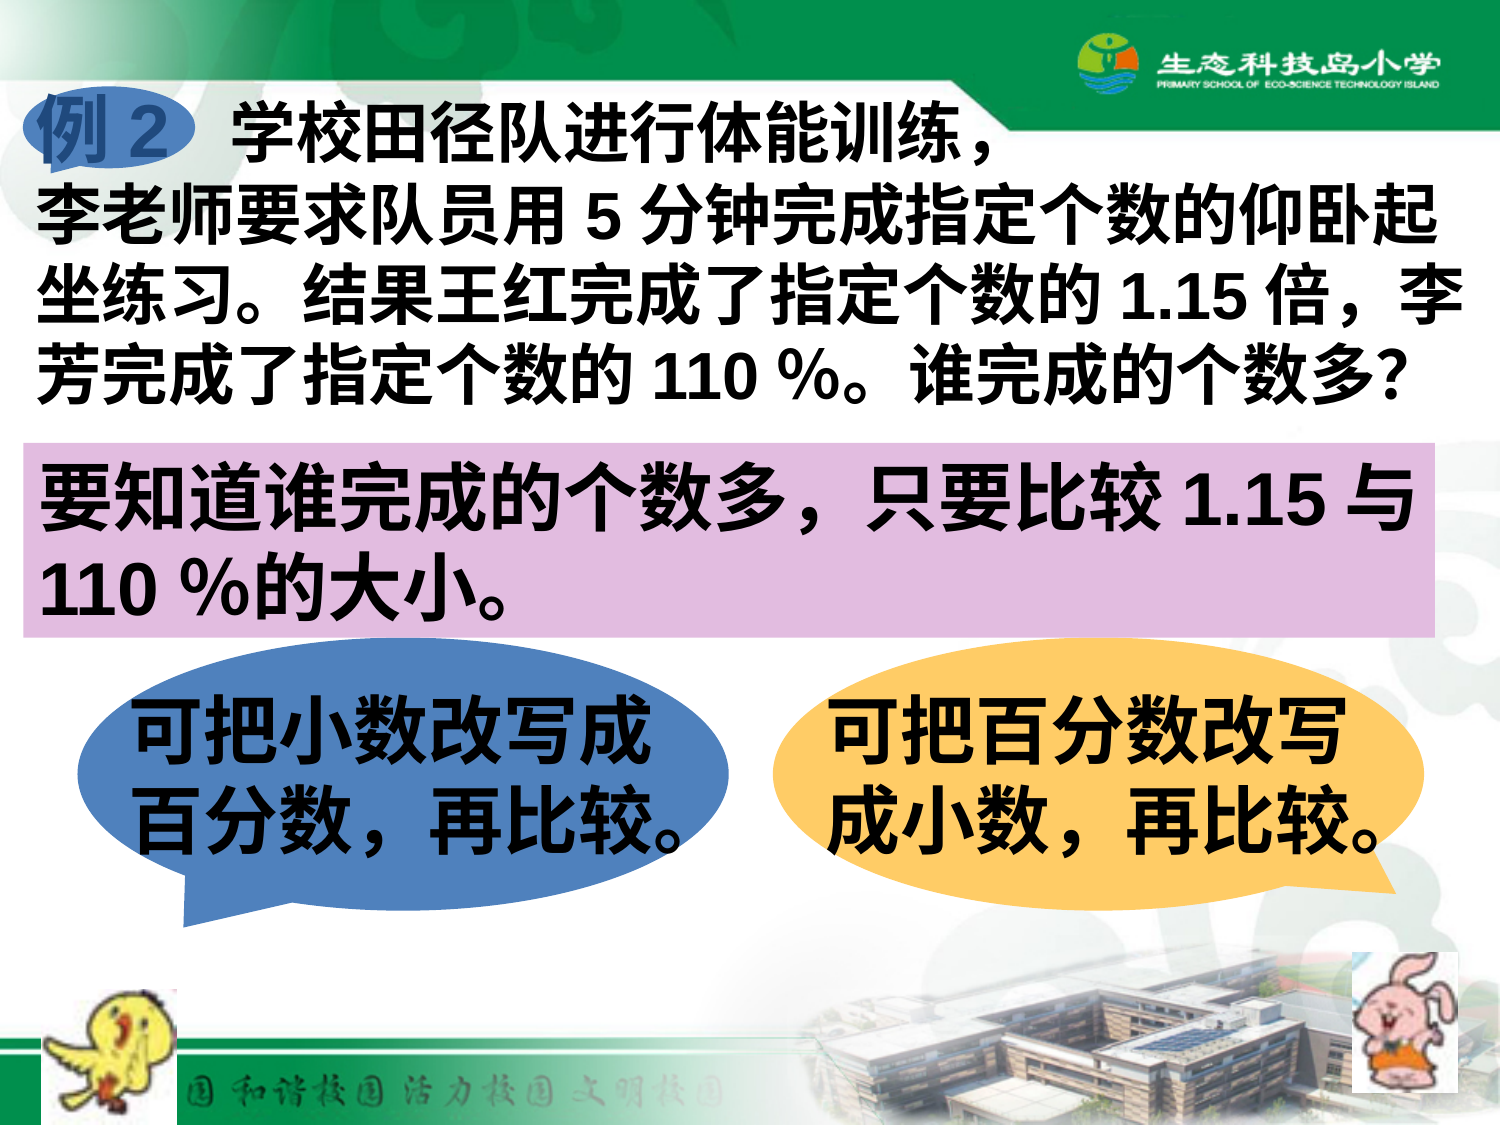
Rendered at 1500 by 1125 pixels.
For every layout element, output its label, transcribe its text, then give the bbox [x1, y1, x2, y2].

text_box [873, 872, 1395, 910]
text_box [178, 638, 628, 676]
text_box [873, 638, 1324, 676]
text_box 可把百分数改写 成小数，再比较。 [810, 676, 1441, 872]
picture [0, 0, 1500, 1125]
text_box 例2 学校田径队进行体能训练， 李老师要求队员用5分钟完成指定个数的仰卧起 坐练习。结果王红完成了指定个数的1.15倍，李 芳完成了指定个数的110％。谁完成的个数多？ [20, 75, 1480, 420]
text_box 要知道谁完成的个数多，只要比较1.15与 110％的大小。 [23, 442, 1435, 638]
text_box [78, 712, 114, 837]
text_box 可把小数改写成 百分数，再比较。 [114, 676, 744, 872]
text_box [177, 872, 629, 927]
text_box [773, 711, 810, 837]
